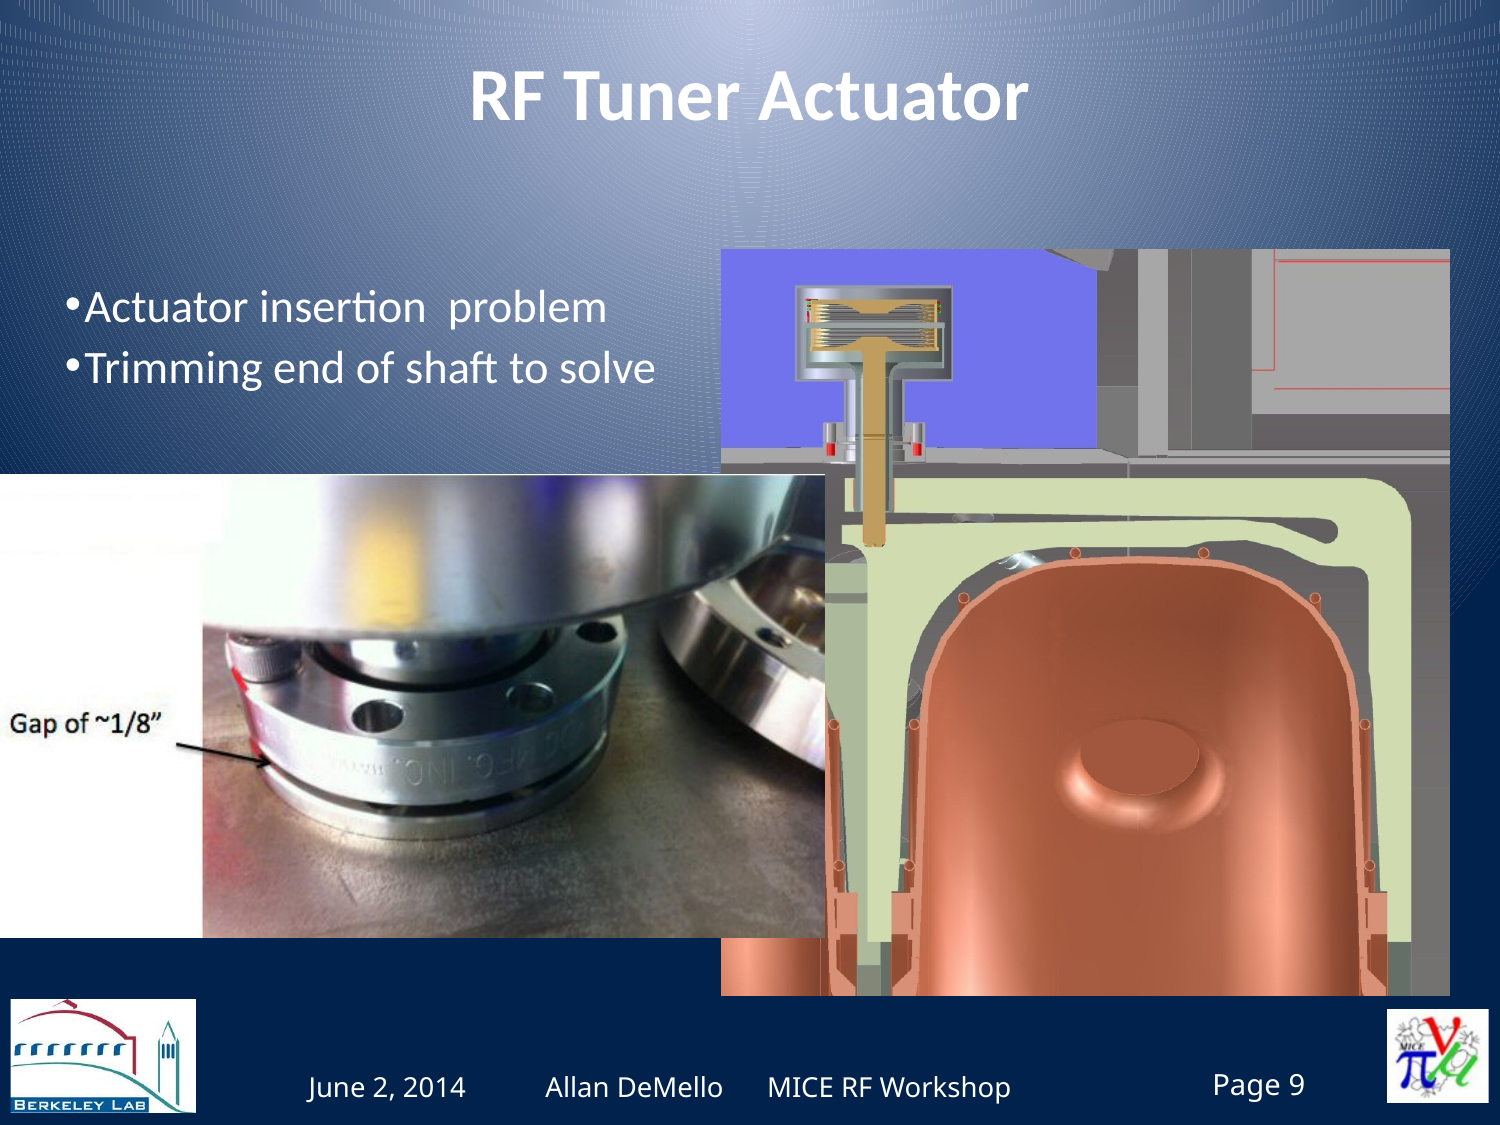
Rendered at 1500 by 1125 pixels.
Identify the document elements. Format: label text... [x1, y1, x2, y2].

list RF Tuner Actuator [87, 37, 1413, 125]
text_box Actuator insertion problem Trimming end of shaft to solve [50, 262, 700, 450]
picture [10, 999, 196, 1113]
picture [1387, 1009, 1489, 1103]
picture [0, 249, 1451, 996]
